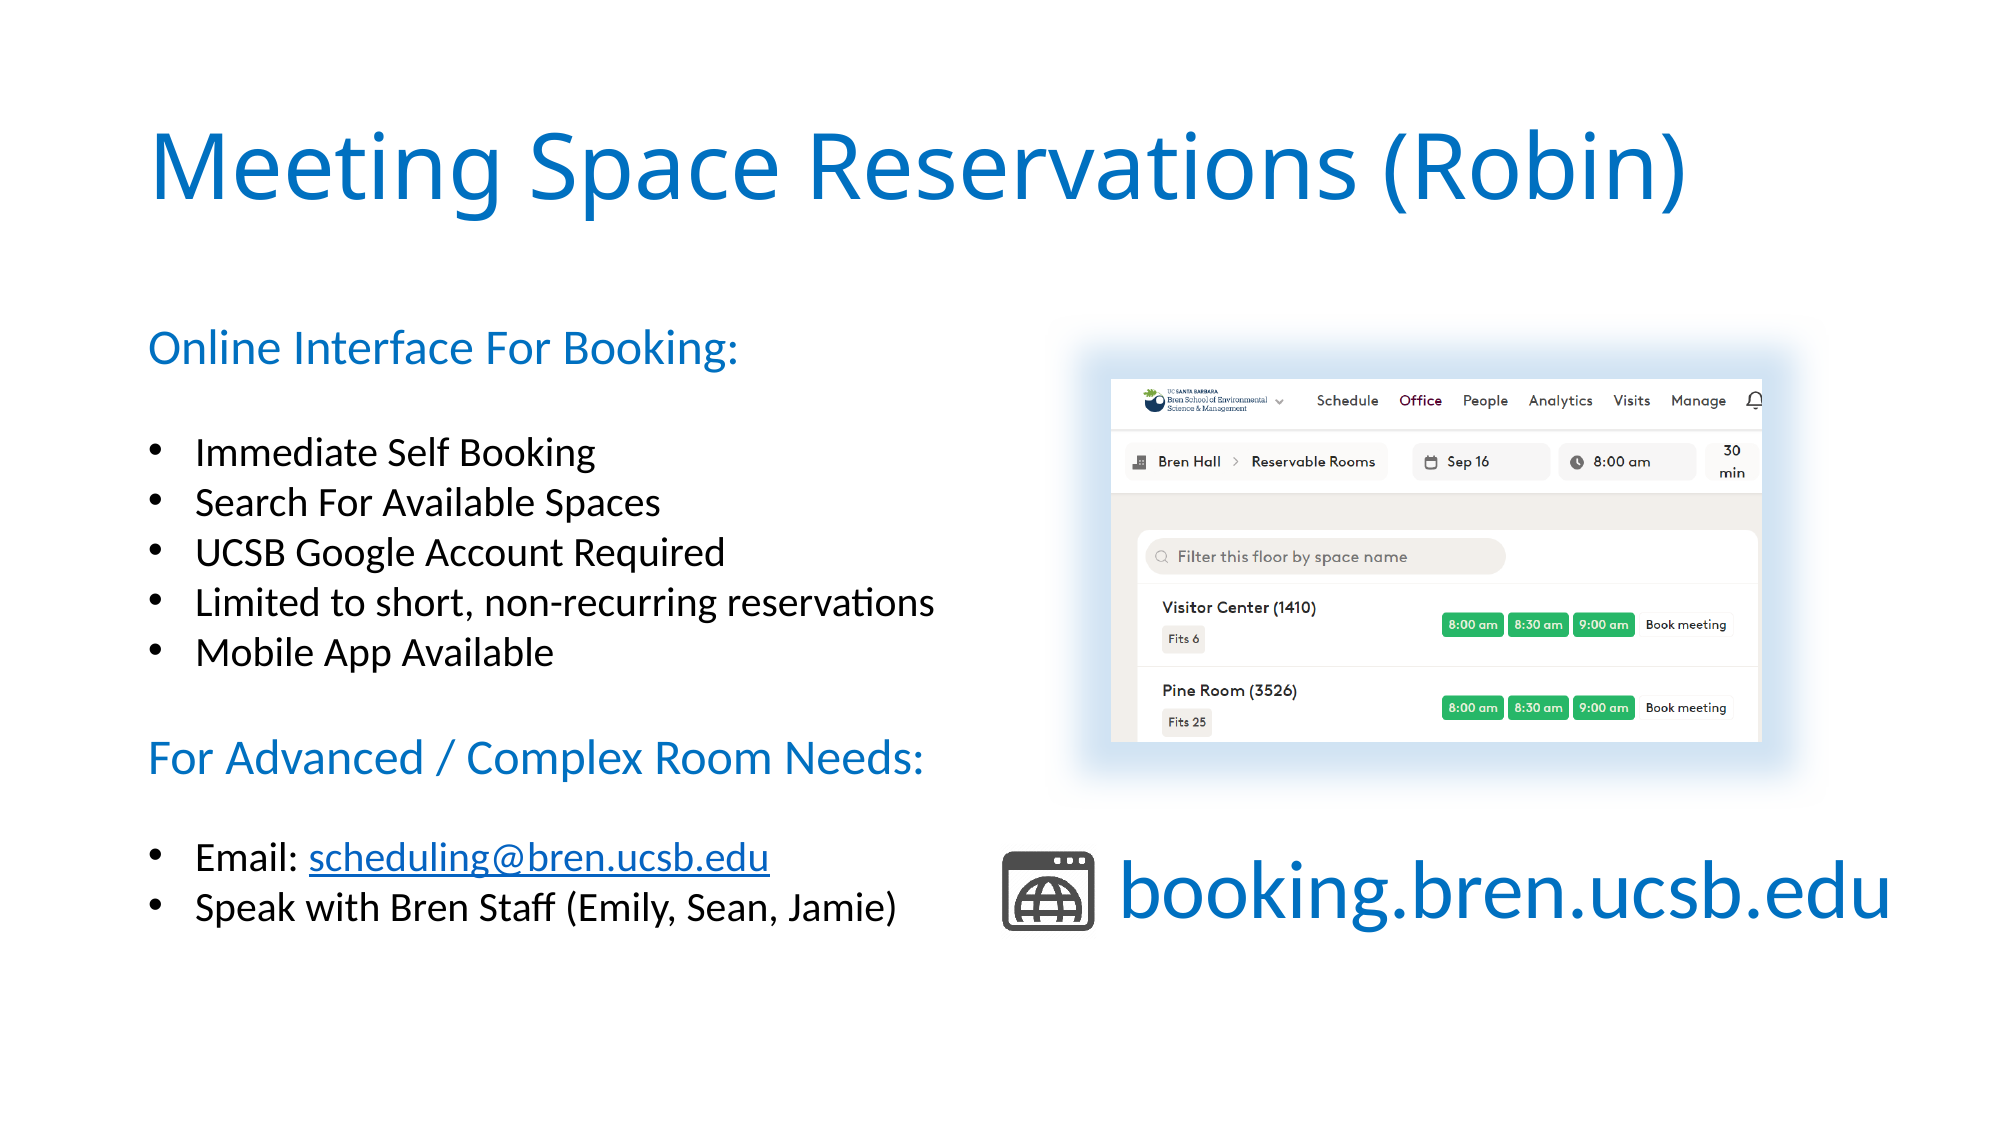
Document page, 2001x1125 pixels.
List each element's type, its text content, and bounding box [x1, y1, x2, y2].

picture [999, 842, 1097, 940]
title Meeting Space Reservations (Robin) [133, 61, 1859, 279]
picture [1111, 379, 1762, 742]
text_box booking.bren.ucsb.edu [1103, 828, 1920, 988]
text_box Online Interface For Booking: Immediate Self Booking Search For Available Spaces UCSB Google Account Required Limited to short, non-recurring reservations Mobile App Available For Advanced / Complex Room Needs: Email: scheduling@bren.ucsb.edu Speak with Bren Staff (Emily, Sean, Jamie) [133, 307, 952, 987]
